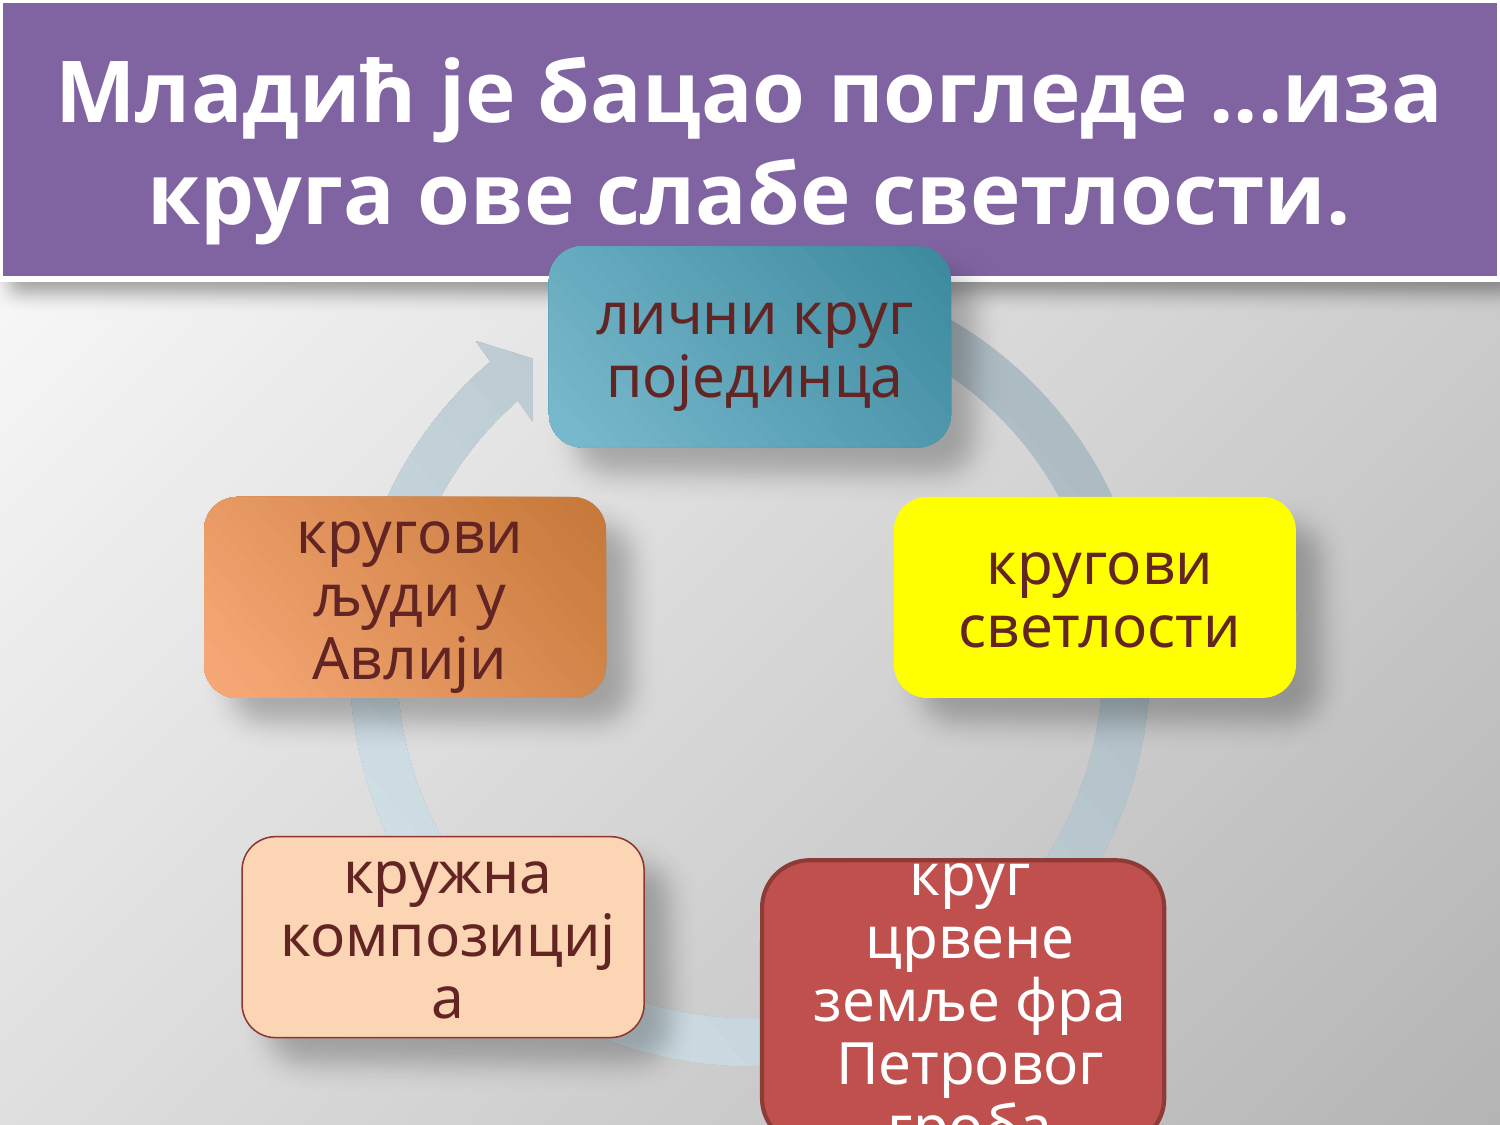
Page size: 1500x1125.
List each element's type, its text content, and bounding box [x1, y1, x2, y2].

title Младић је бацао погледе ...иза круга ове слабе светлости. [0, 0, 1500, 266]
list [0, 266, 1500, 1125]
